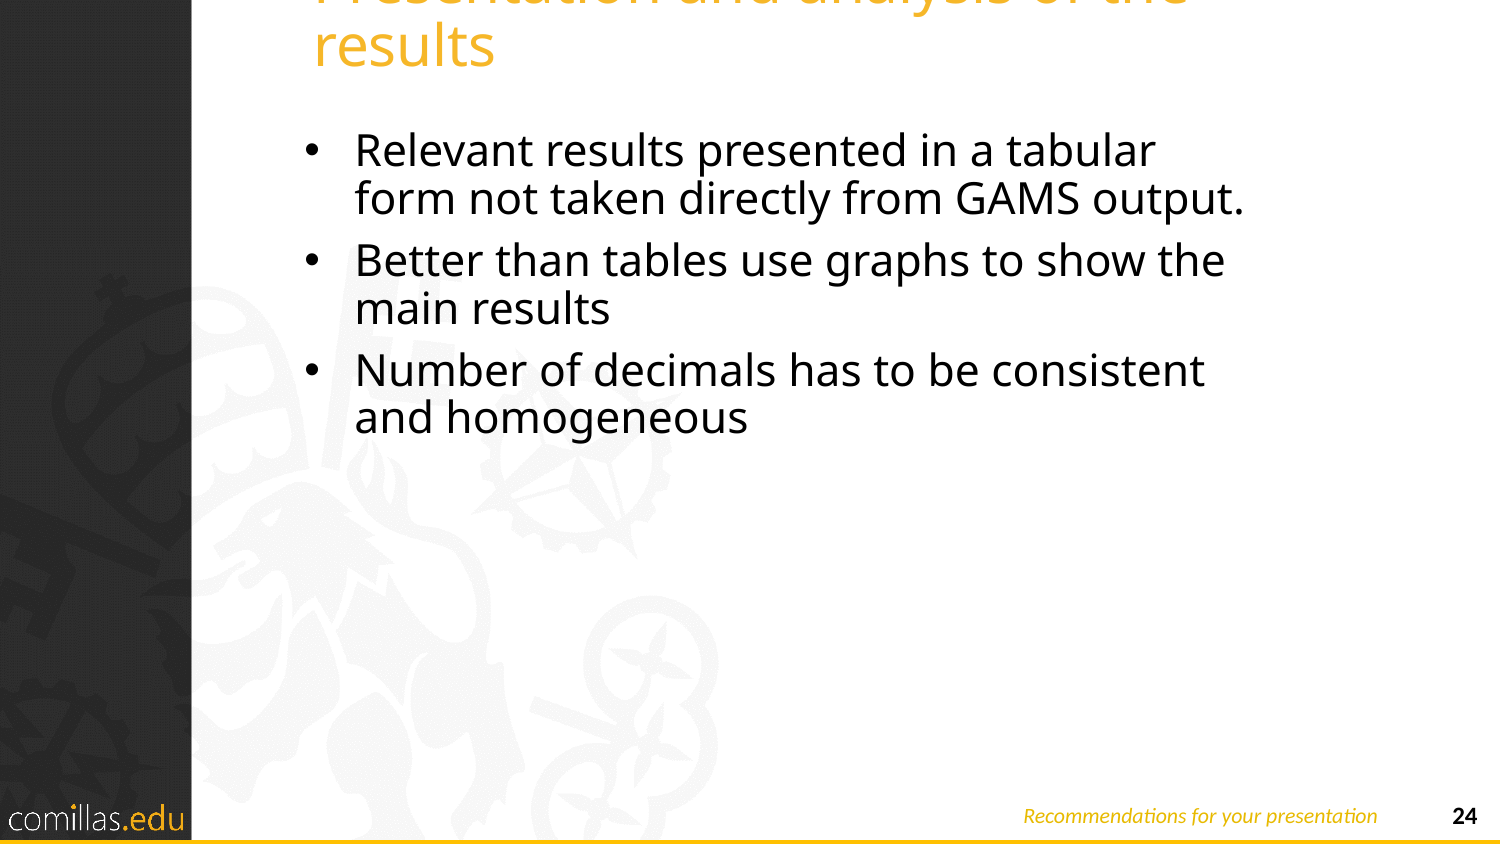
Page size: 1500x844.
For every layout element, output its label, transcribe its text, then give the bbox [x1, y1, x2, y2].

title Presentation and analysis of the results [298, 0, 1353, 88]
picture [0, 0, 824, 840]
list Relevant results presented in a tabular form not taken directly from GAMS output. Better than tables use graphs to show the main results Number of decimals has to be consistent and homogeneous [289, 120, 1277, 458]
